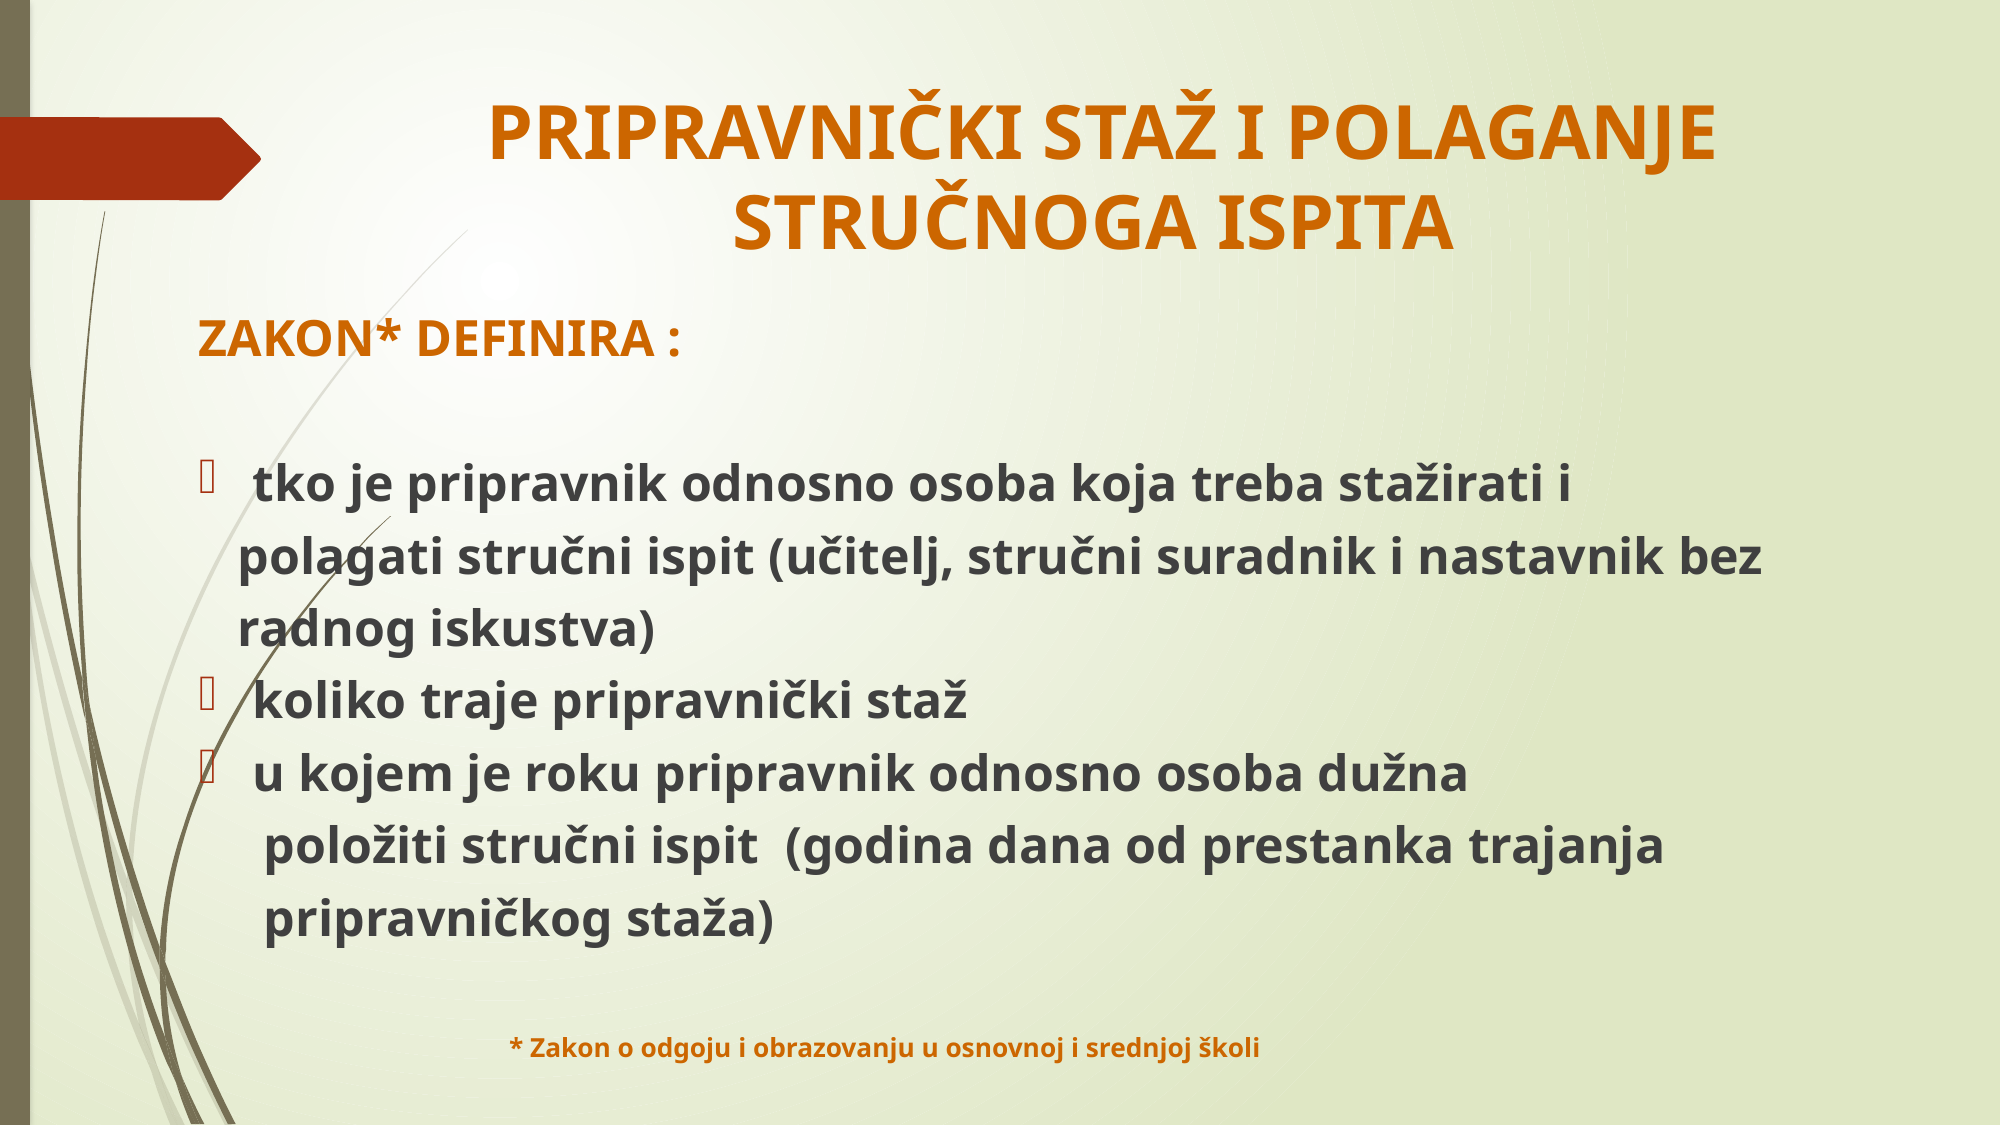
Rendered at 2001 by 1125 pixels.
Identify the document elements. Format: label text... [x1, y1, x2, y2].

list ZAKON* DEFINIRA : tko je pripravnik odnosno osoba koja treba stažirati i polagati stručni ispit (učitelj, stručni suradnik i nastavnik bez radnog iskustva) koliko traje pripravnički staž u kojem je roku pripravnik odnosno osoba dužna položiti stručni ispit (godina dana od prestanka trajanja pripravničkog staža) * Zakon o odgoju i obrazovanju u osnovnoj i srednjoj školi [183, 299, 1863, 1087]
title PRIPRAVNIČKI STAŽ I POLAGANJE STRUČNOGA ISPITA [251, 76, 1955, 287]
